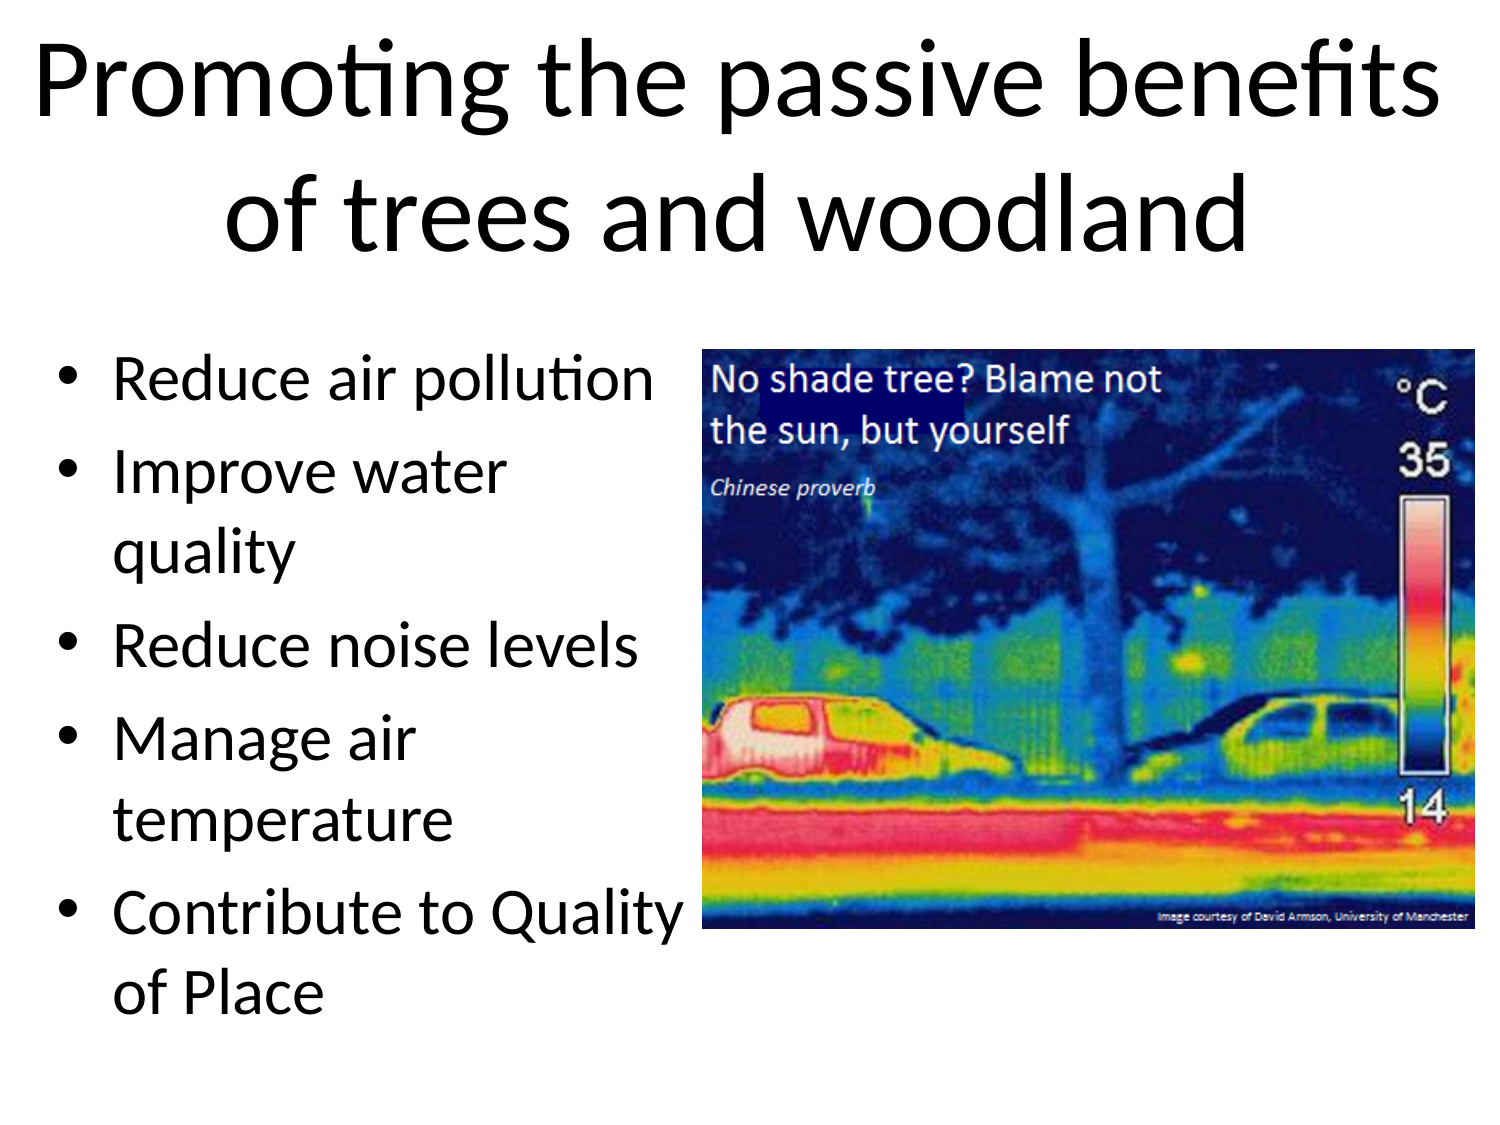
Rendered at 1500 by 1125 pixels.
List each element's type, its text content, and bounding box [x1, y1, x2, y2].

title Promoting the passive benefits of trees and woodland [5, 45, 1471, 233]
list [702, 349, 1475, 929]
list Reduce air pollution Improve water quality Reduce noise levels Manage air temperature Contribute to Quality of Place [41, 326, 704, 1069]
